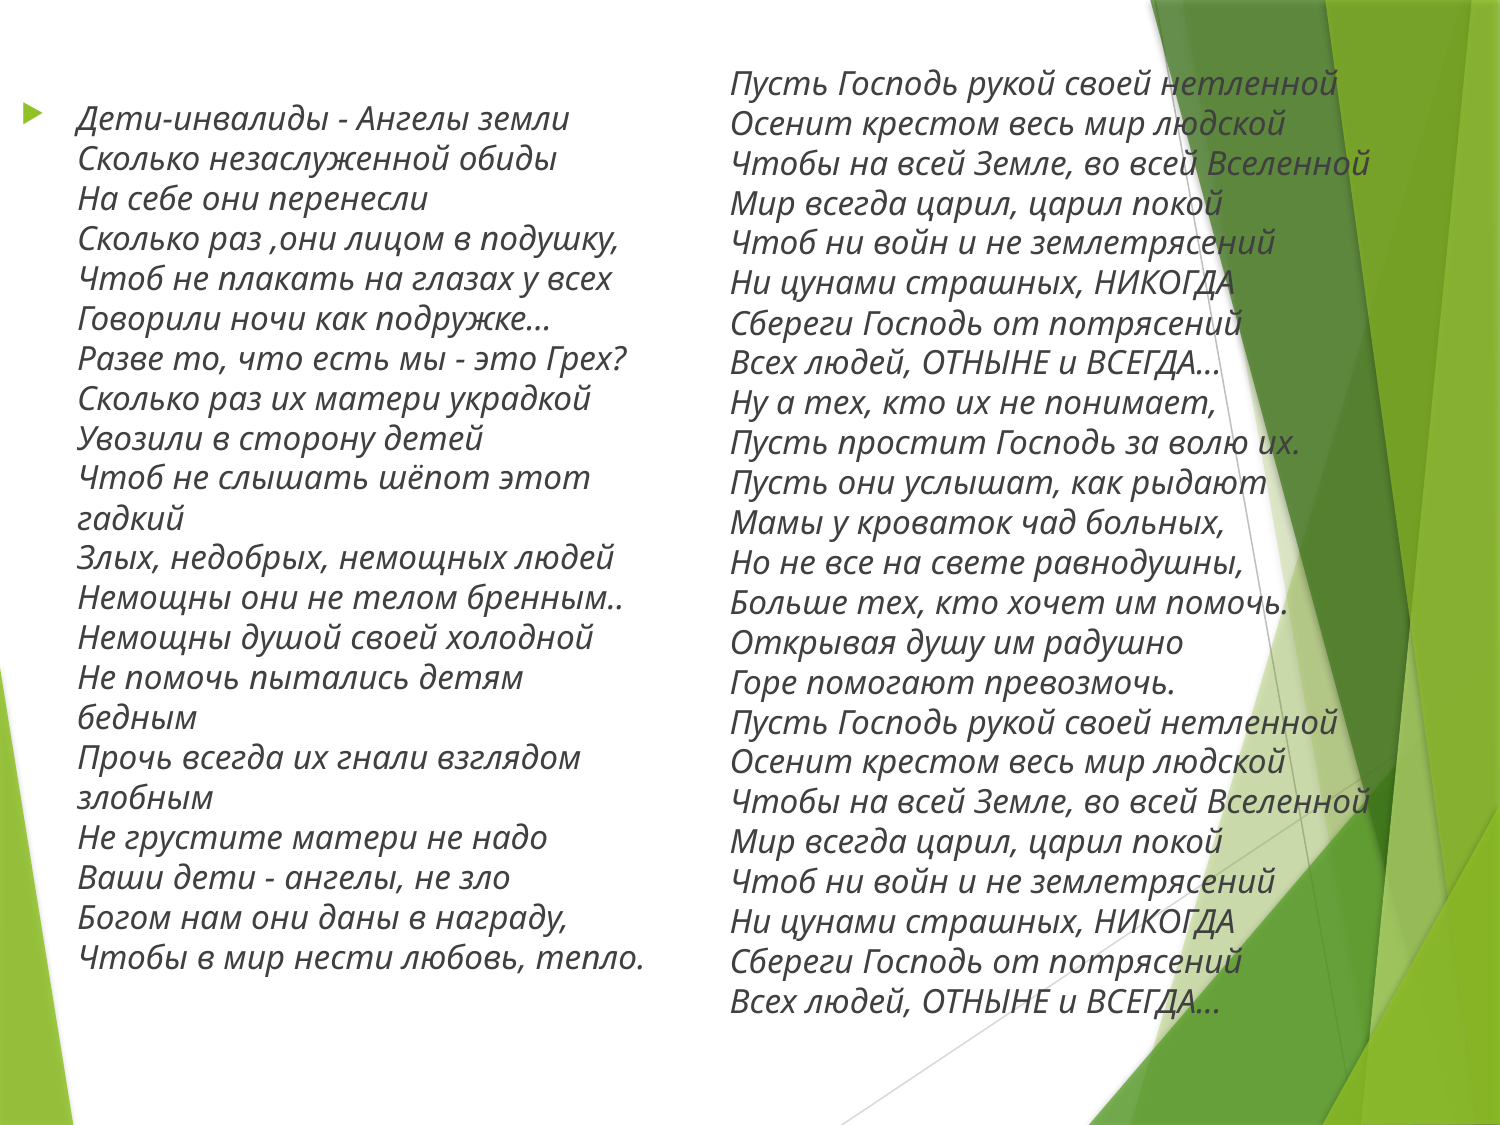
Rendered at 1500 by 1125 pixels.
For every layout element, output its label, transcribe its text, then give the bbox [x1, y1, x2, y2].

list Пусть Господь рукой своей нетленной Осенит крестом весь мир людской Чтобы на всей Земле, во всей Вселенной Мир всегда царил, царил покой Чтоб ни войн и не землетрясений Ни цунами страшных, НИКОГДА Сбереги Господь от потрясений Всех людей, ОТНЫНЕ и ВСЕГДА... Ну а тех, кто их не понимает, Пусть простит Господь за волю их. Пусть они услышат, как рыдают Мамы у кроваток чад больных, Но не все на свете равнодушны, Больше тех, кто хочет им помочь. Открывая душу им радушно Горе помогают превозмочь. Пусть Господь рукой своей нетленной Осенит крестом весь мир людской Чтобы на всей Земле, во всей Вселенной Мир всегда царил, царил покой Чтоб ни войн и не землетрясений Ни цунами страшных, НИКОГДА Сбереги Господь от потрясений Всех людей, ОТНЫНЕ и ВСЕГДА... [714, 54, 1452, 960]
list Дети-инвалиды - Ангелы земли Сколько незаслуженной обиды На себе они перенесли Сколько раз ,они лицом в подушку, Чтоб не плакать на глазах у всех Говорили ночи как подружке… Разве то, что есть мы - это Грех? Сколько раз их матери украдкой Увозили в сторону детей Чтоб не слышать шёпот этот гадкий Злых, недобрых, немощных людей Немощны они не телом бренным.. Немощны душой своей холодной Не помочь пытались детям бедным Прочь всегда их гнали взглядом злобным Не грустите матери не надо Ваши дети - ангелы, не зло Богом нам они даны в награду, Чтобы в мир нести любовь, тепло. [5, 30, 669, 984]
